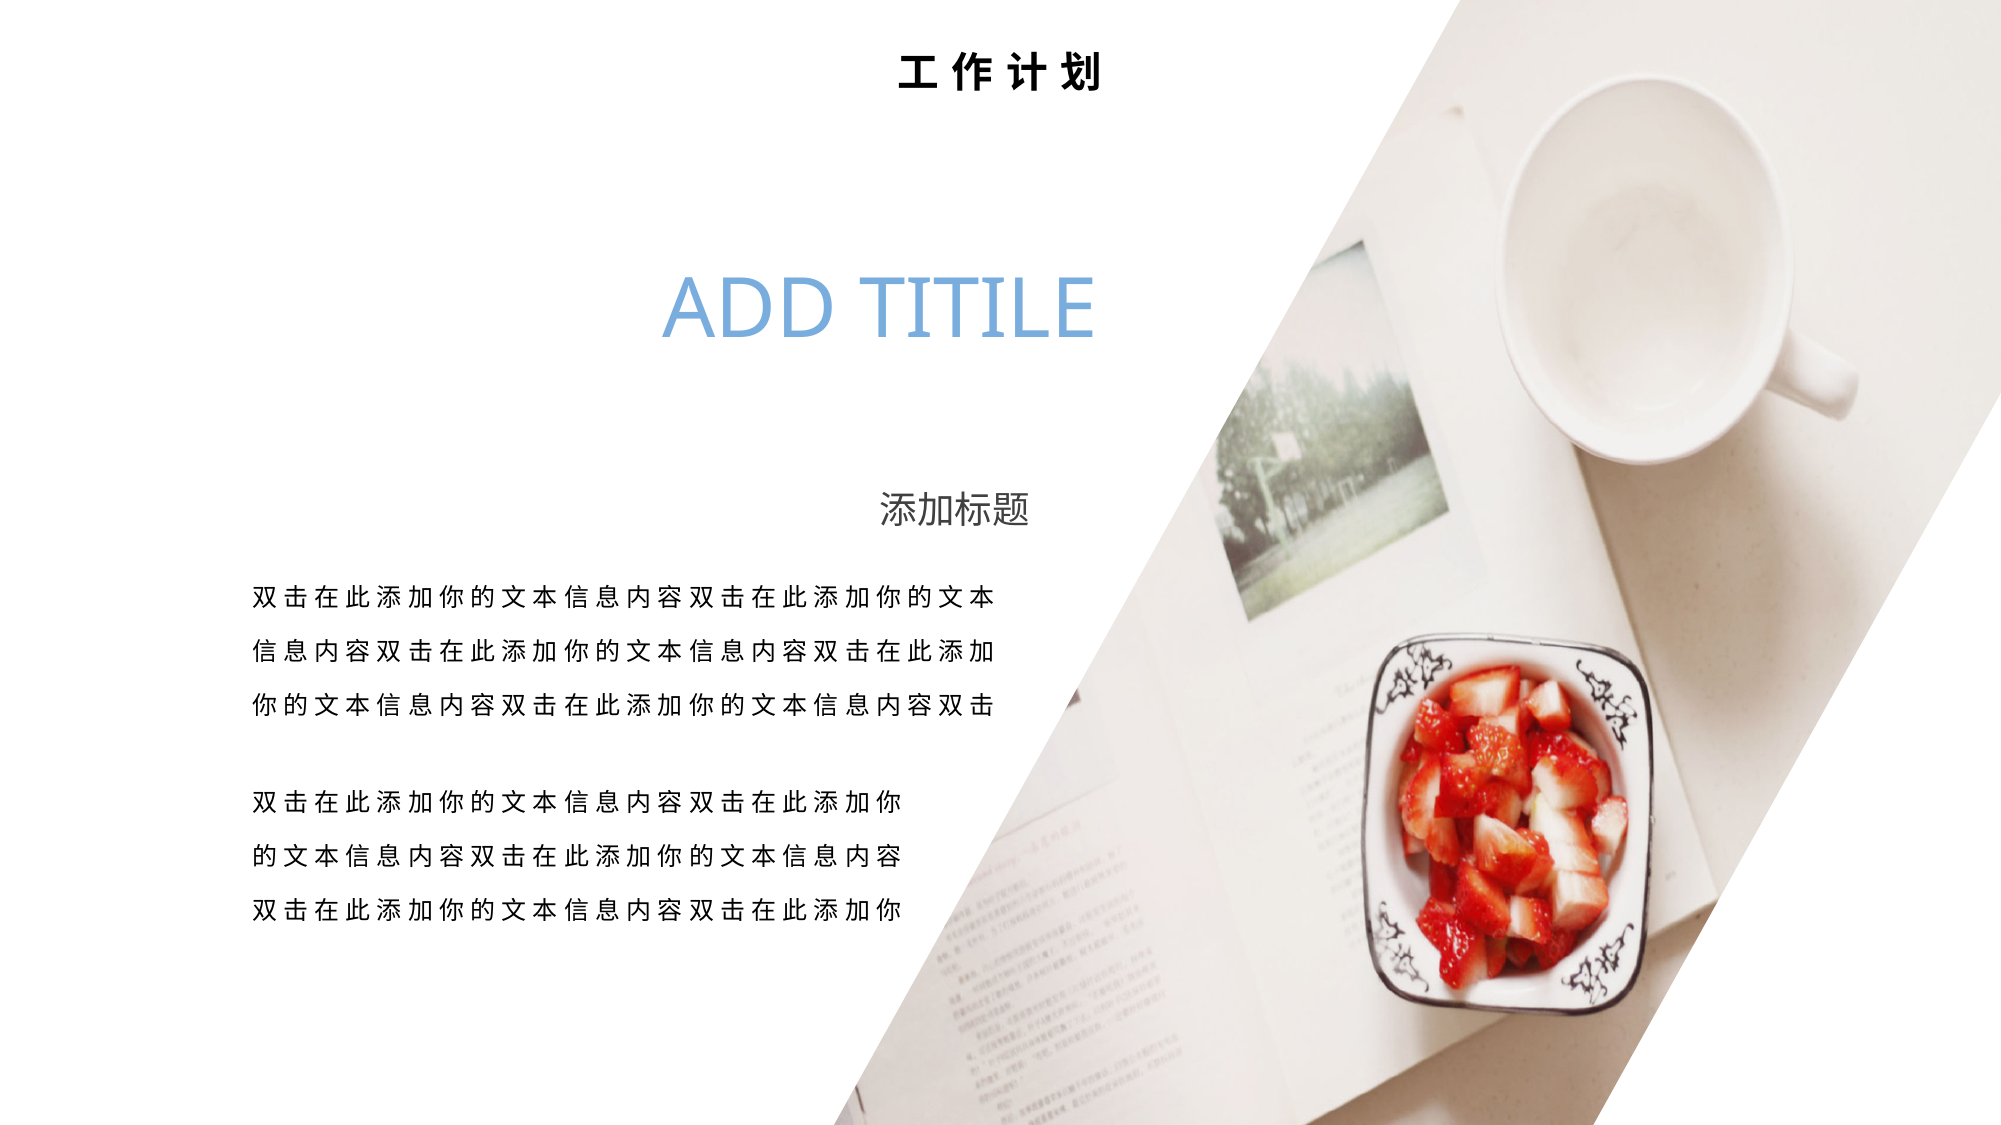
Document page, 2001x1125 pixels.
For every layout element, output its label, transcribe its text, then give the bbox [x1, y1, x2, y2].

text_box 工作计划 [714, 28, 1286, 104]
text_box 双击在此添加你的文本信息内容双击在此添加你的文本信息内容双击在此添加你的文本信息内容双击在此添加你的文本信息内容双击在此添加你的文本信息内容双击 [237, 550, 1045, 727]
text_box [832, 0, 2000, 1125]
text_box 双击在此添加你的文本信息内容双击在此添加你的文本信息内容双击在此添加你的文本信息内容双击在此添加你的文本信息内容双击在此添加你 [237, 755, 934, 932]
text_box 添加标题 [473, 469, 1045, 538]
text_box ADD TITILE [648, 206, 1220, 362]
